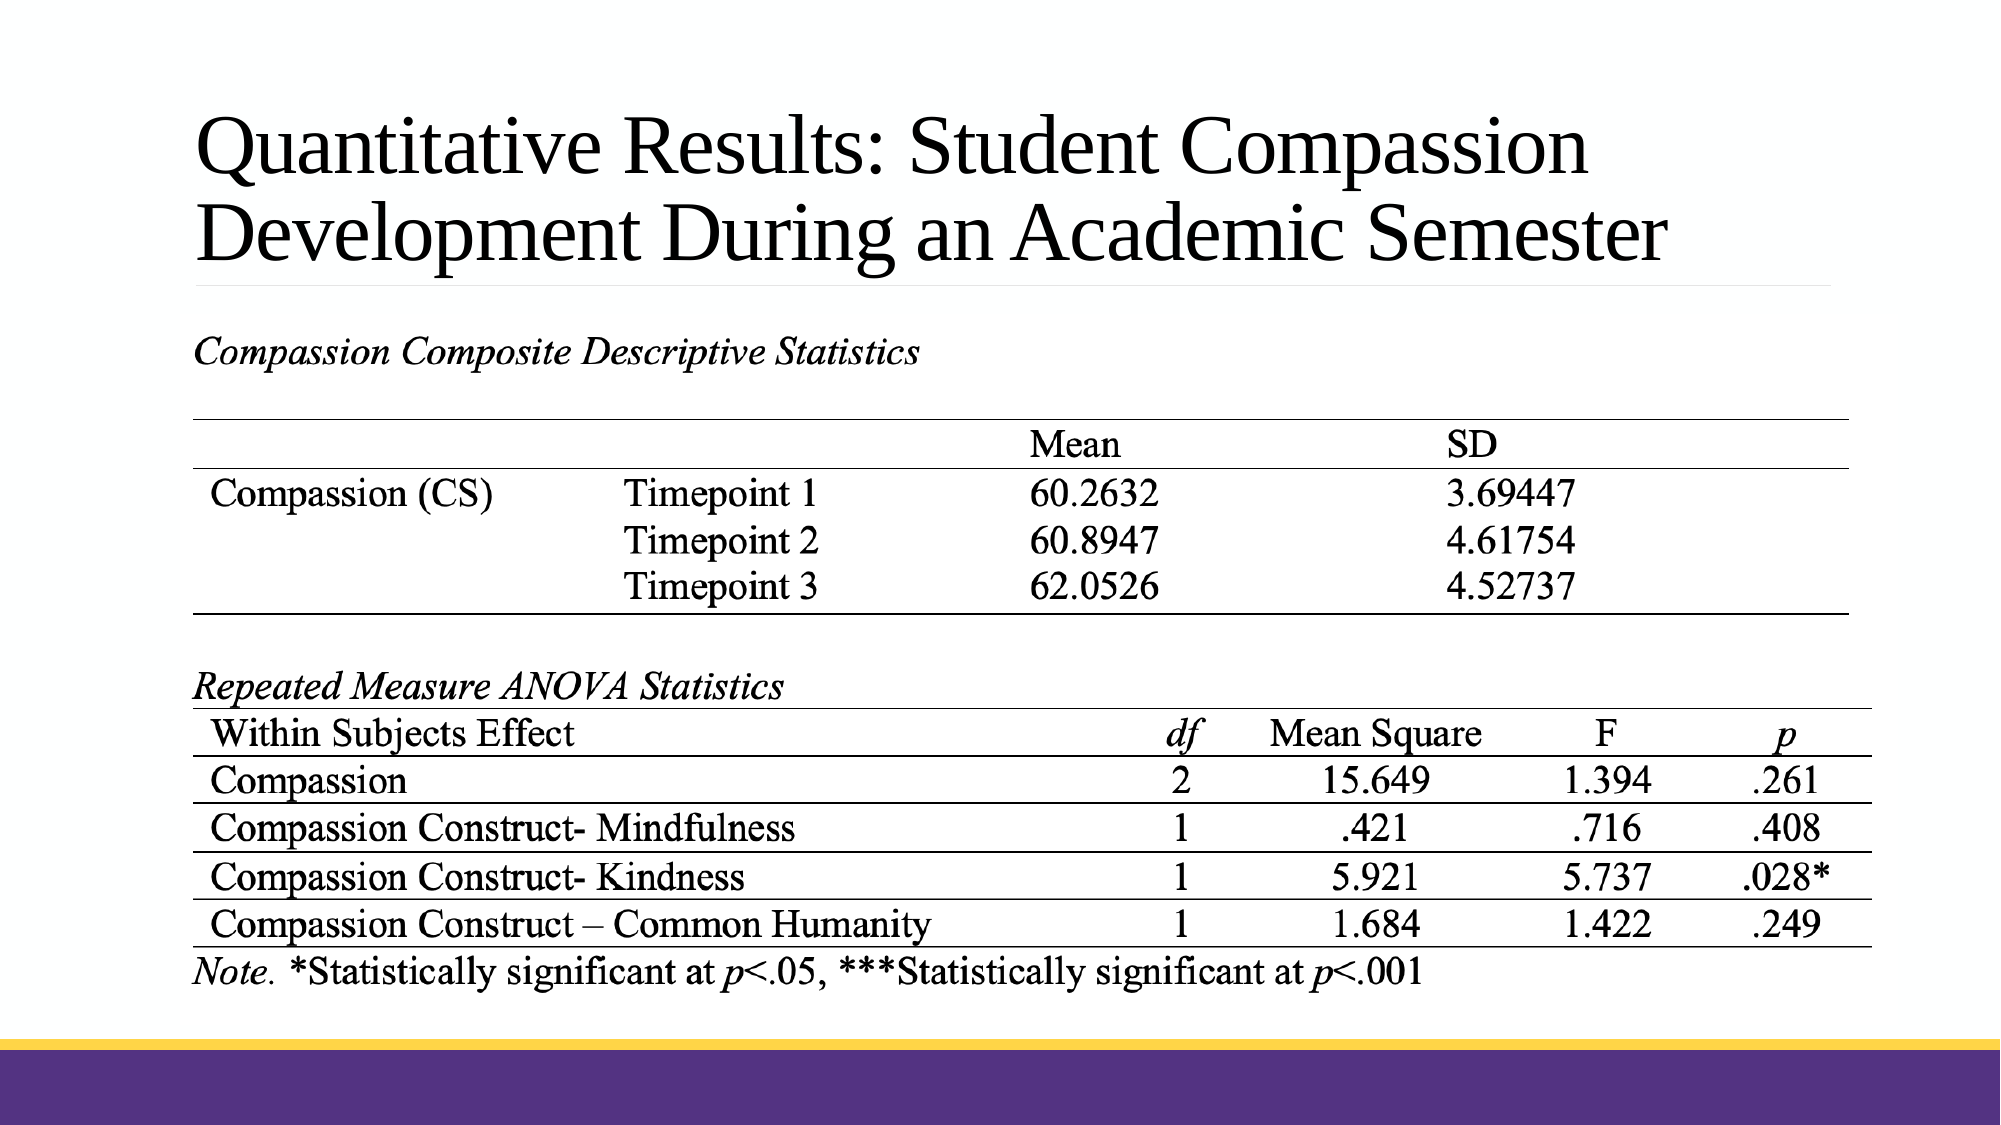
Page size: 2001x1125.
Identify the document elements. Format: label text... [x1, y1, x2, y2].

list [179, 313, 1898, 1026]
title Quantitative Results: Student Compassion Development During an Academic Semester [180, 47, 1830, 285]
